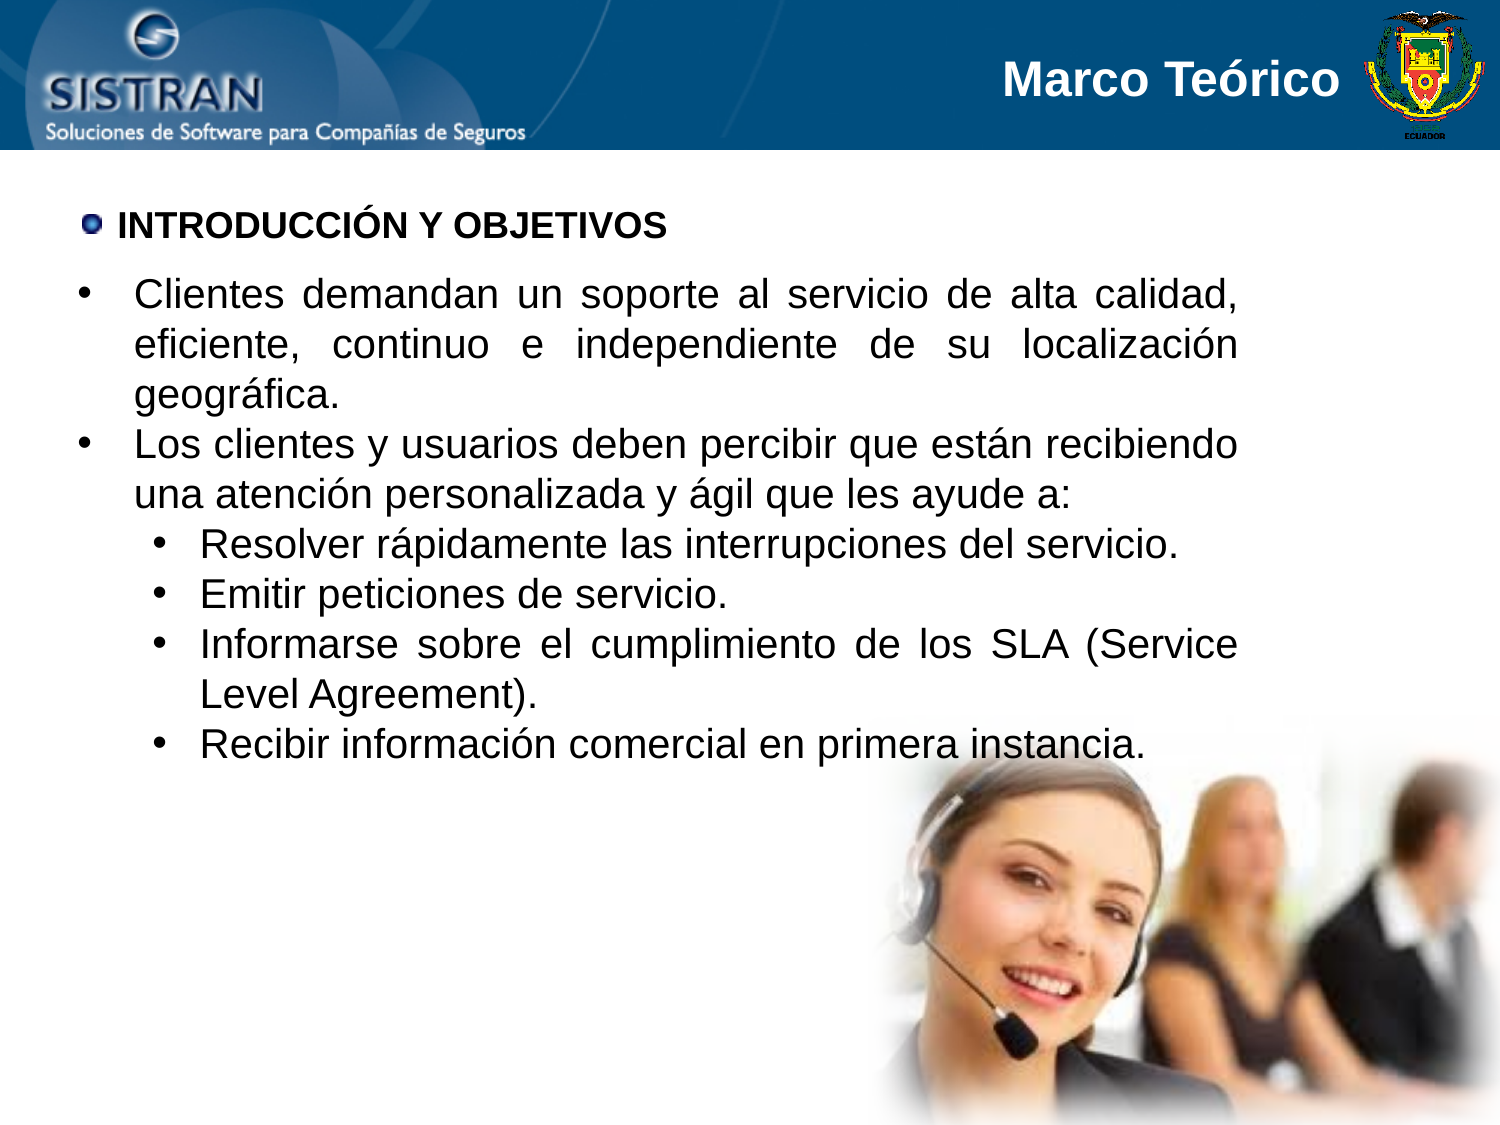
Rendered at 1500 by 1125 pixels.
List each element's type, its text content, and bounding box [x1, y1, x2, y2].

picture [0, 0, 1500, 151]
text_box Clientes demandan un soporte al servicio de alta calidad, eficiente, continuo e independiente de su localización geográfica. Los clientes y usuarios deben percibir que están recibiendo una atención personalizada y ágil que les ayude a: Resolver rápidamente las interrupciones del servicio. Emitir peticiones de servicio. Informarse sobre el cumplimiento de los SLA (Service Level Agreement). Recibir información comercial en primera instancia. [62, 259, 1254, 775]
text_box INTRODUCCIÓN Y OBJETIVOS [102, 196, 1344, 252]
picture [82, 214, 102, 234]
picture [867, 714, 1500, 1125]
